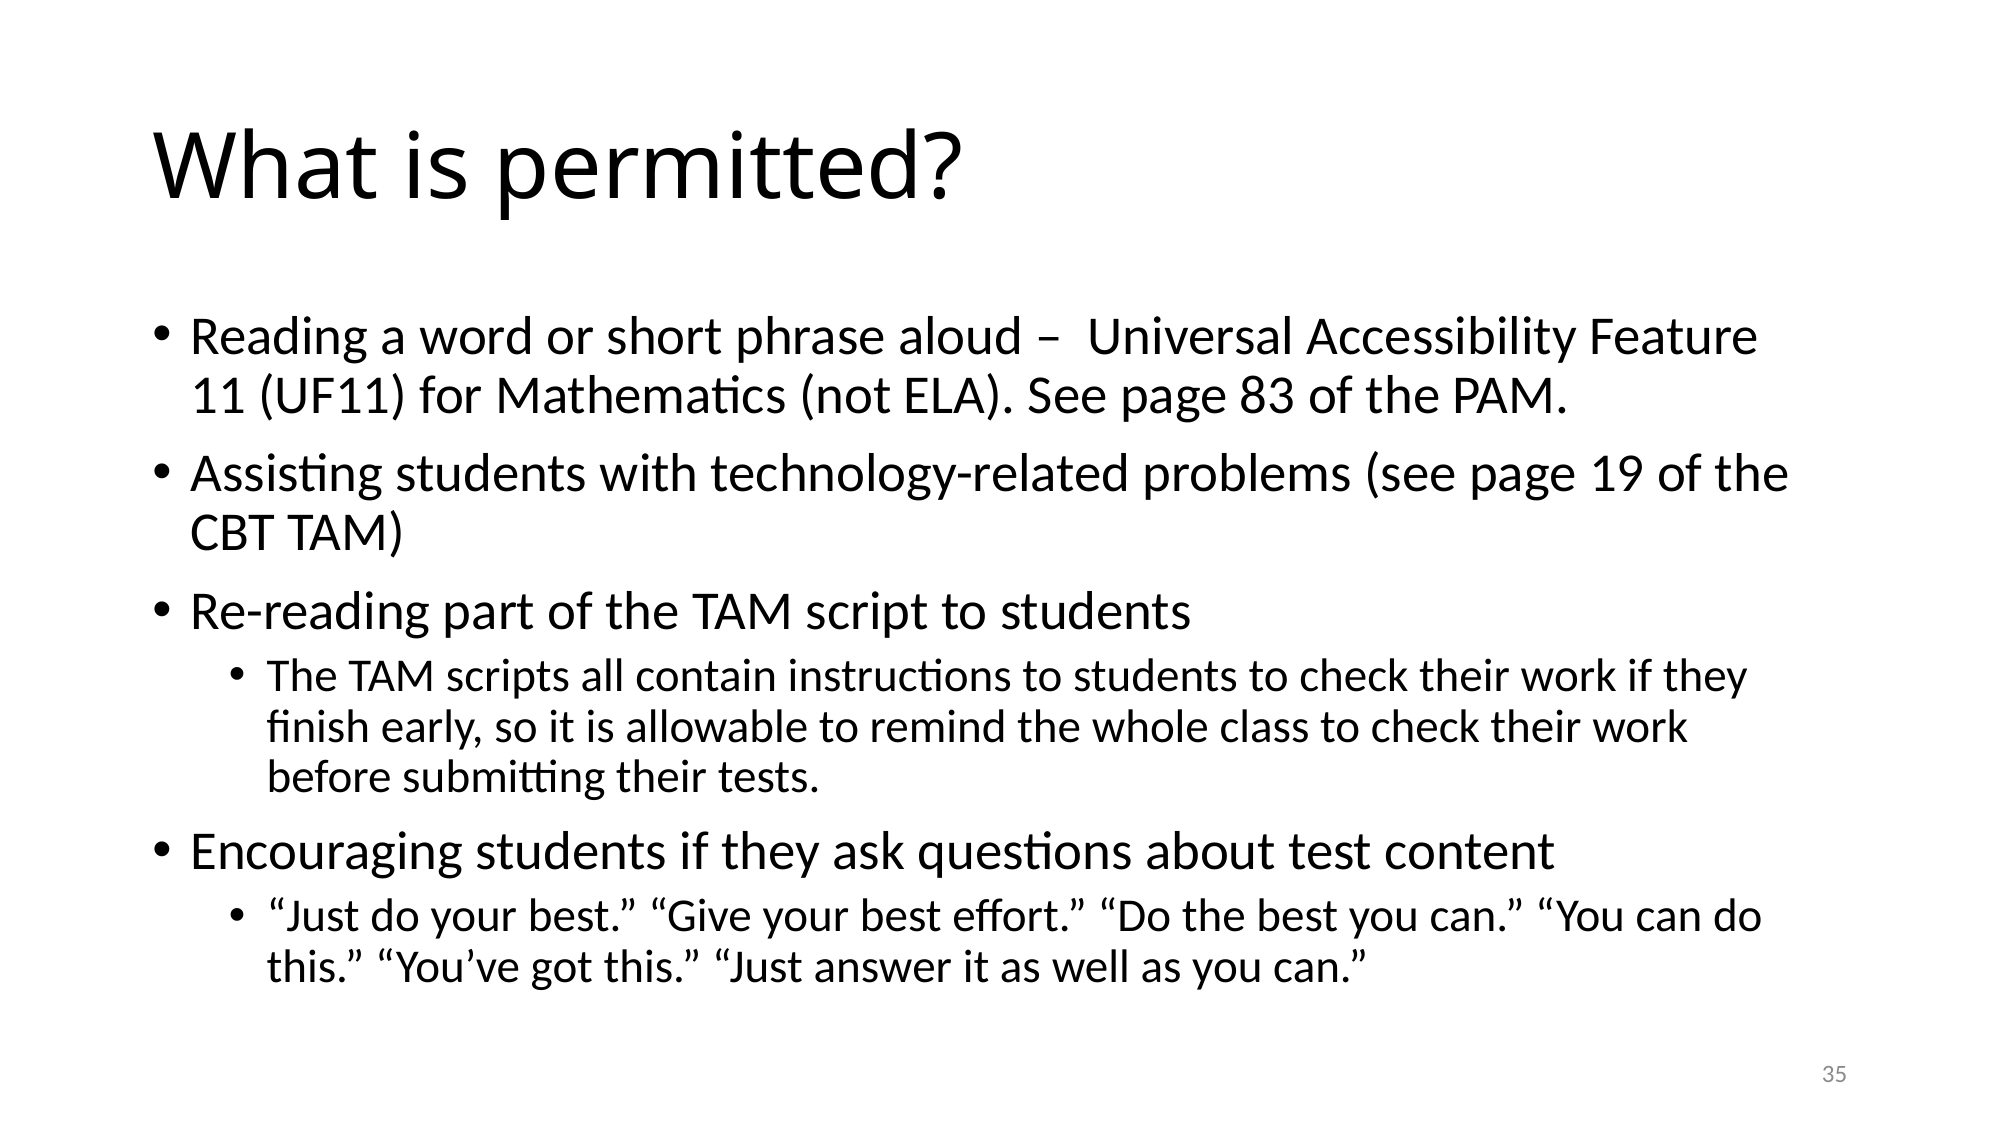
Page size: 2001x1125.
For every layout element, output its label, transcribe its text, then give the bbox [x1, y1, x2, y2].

list Reading a word or short phrase aloud – Universal Accessibility Feature 11 (UF11) for Mathematics (not ELA). See page 83 of the PAM. Assisting students with technology-related problems (see page 19 of the CBT TAM) Re-reading part of the TAM script to students The TAM scripts all contain instructions to students to check their work if they finish early, so it is allowable to remind the whole class to check their work before submitting their tests. Encouraging students if they ask questions about test content “Just do your best.” “Give your best effort.” “Do the best you can.” “You can do this.” “You’ve got this.” “Just answer it as well as you can.” [137, 299, 1839, 1014]
title What is permitted? [137, 59, 1863, 278]
slide_number 34 [1412, 1042, 1863, 1103]
